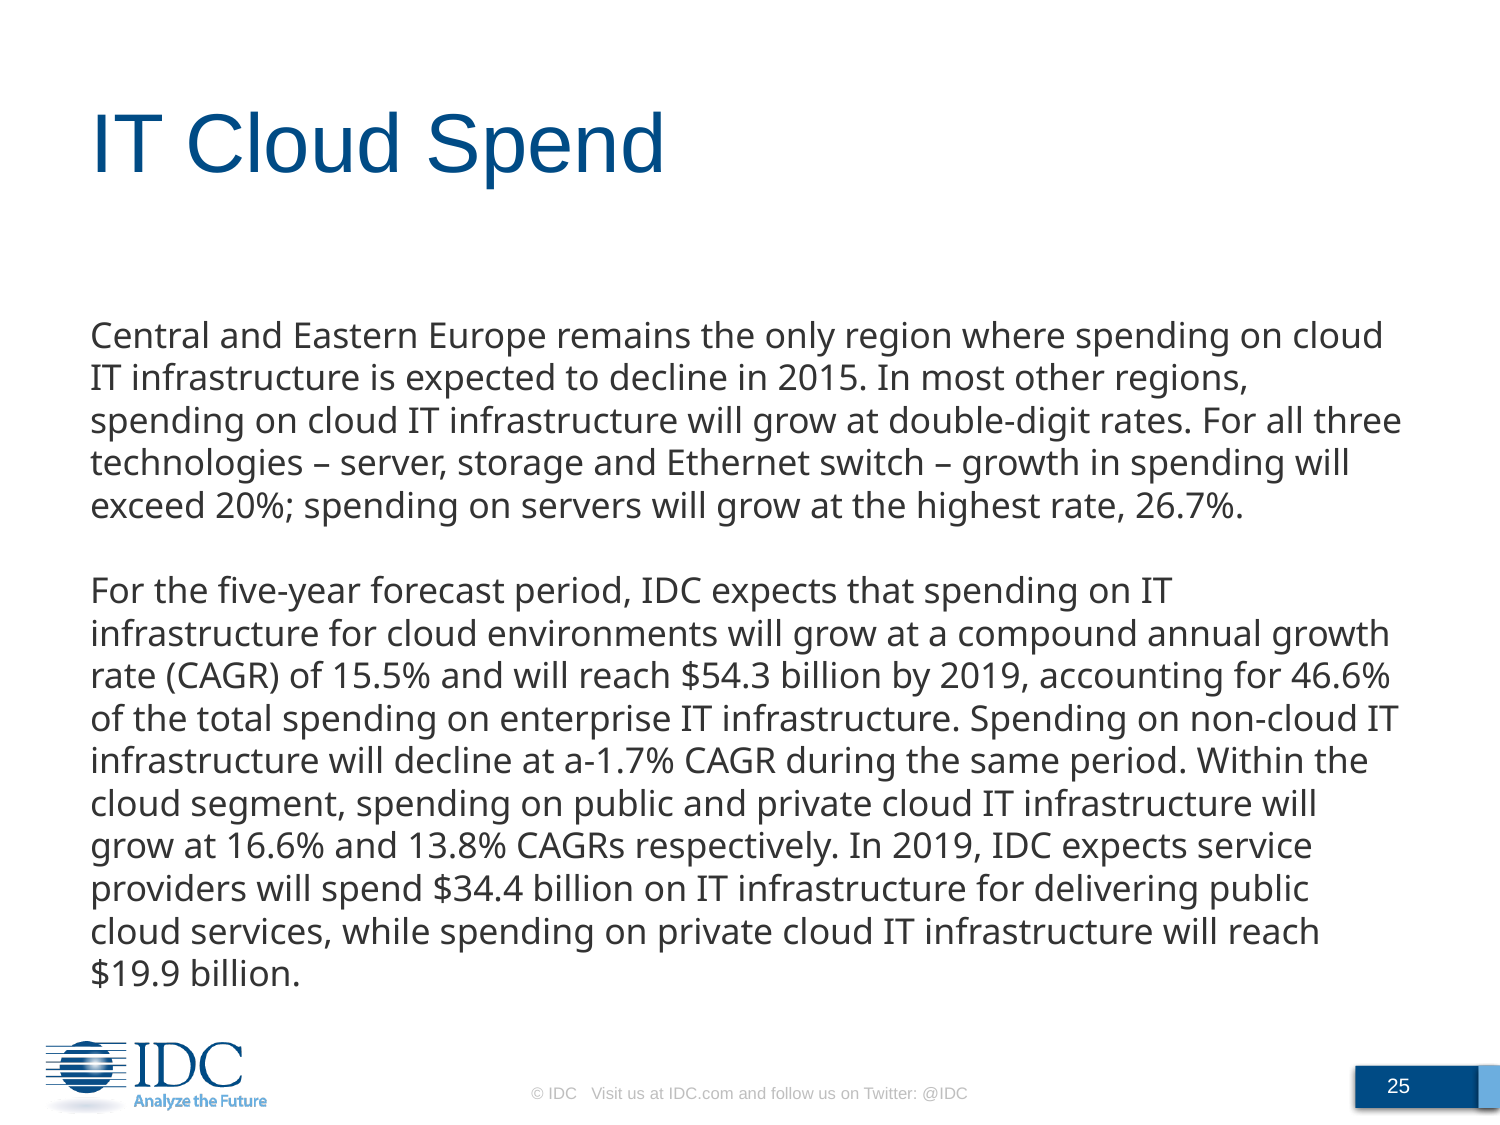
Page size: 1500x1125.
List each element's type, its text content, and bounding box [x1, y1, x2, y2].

title IT Cloud Spend [75, 45, 1425, 233]
list Central and Eastern Europe remains the only region where spending on cloud IT infrastructure is expected to decline in 2015. In most other regions, spending on cloud IT infrastructure will grow at double-digit rates. For all three technologies – server, storage and Ethernet switch – growth in spending will exceed 20%; spending on servers will grow at the highest rate, 26.7%. For the five-year forecast period, IDC expects that spending on IT infrastructure for cloud environments will grow at a compound annual growth rate (CAGR) of 15.5% and will reach $54.3 billion by 2019, accounting for 46.6% of the total spending on enterprise IT infrastructure. Spending on non-cloud IT infrastructure will decline at a-1.7% CAGR during the same period. Within the cloud segment, spending on public and private cloud IT infrastructure will grow at 16.6% and 13.8% CAGRs respectively. In 2019, IDC expects service providers will spend $34.4 billion on IT infrastructure for delivering public cloud services, while spending on private cloud IT infrastructure will reach $19.9 billion. [75, 262, 1425, 1005]
footer © IDC Visit us at IDC.com and follow us on Twitter: @IDC [386, 1062, 1114, 1123]
picture [45, 1041, 267, 1114]
slide_number 25 [1350, 1054, 1425, 1115]
